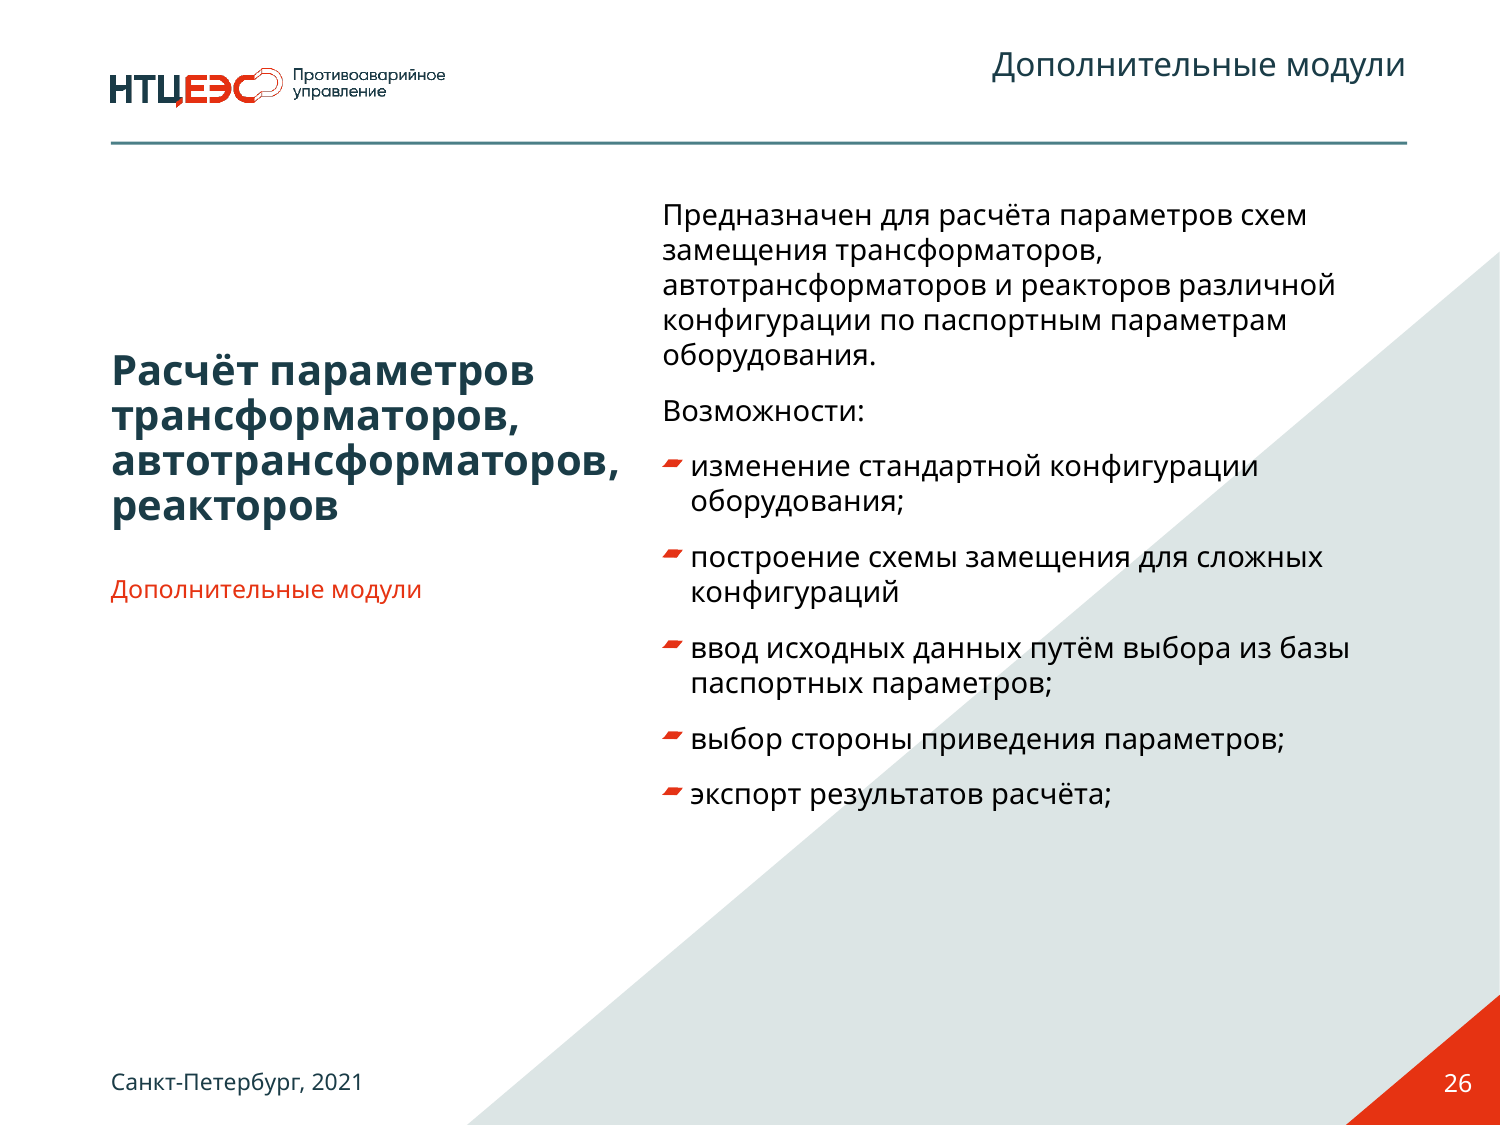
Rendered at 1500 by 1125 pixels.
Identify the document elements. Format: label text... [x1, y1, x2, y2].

picture [110, 68, 445, 108]
slide_number 26 [1329, 1065, 1473, 1105]
list Дополнительные модули [110, 574, 620, 648]
picture [662, 549, 683, 563]
title Расчёт параметров трансформаторов, автотрансформаторов, реакторов [110, 349, 652, 427]
picture [662, 459, 683, 472]
list Предназначен для расчёта параметров схем замещения трансформаторов, автотрансформаторов и реакторов различной конфигурации по паспортным параметрам оборудования. Возможности: изменение стандартной конфигурации оборудования; построение схемы замещения для сложных конфигураций ввод исходных данных путём выбора из базы паспортных параметров; выбор стороны приведения параметров; экспорт результатов расчёта; [662, 196, 1408, 1002]
list Дополнительные модули [651, 45, 1407, 122]
list Санкт-Петербург, 2021 [110, 1065, 620, 1105]
picture [662, 787, 683, 800]
picture [662, 731, 683, 744]
picture [662, 640, 683, 653]
